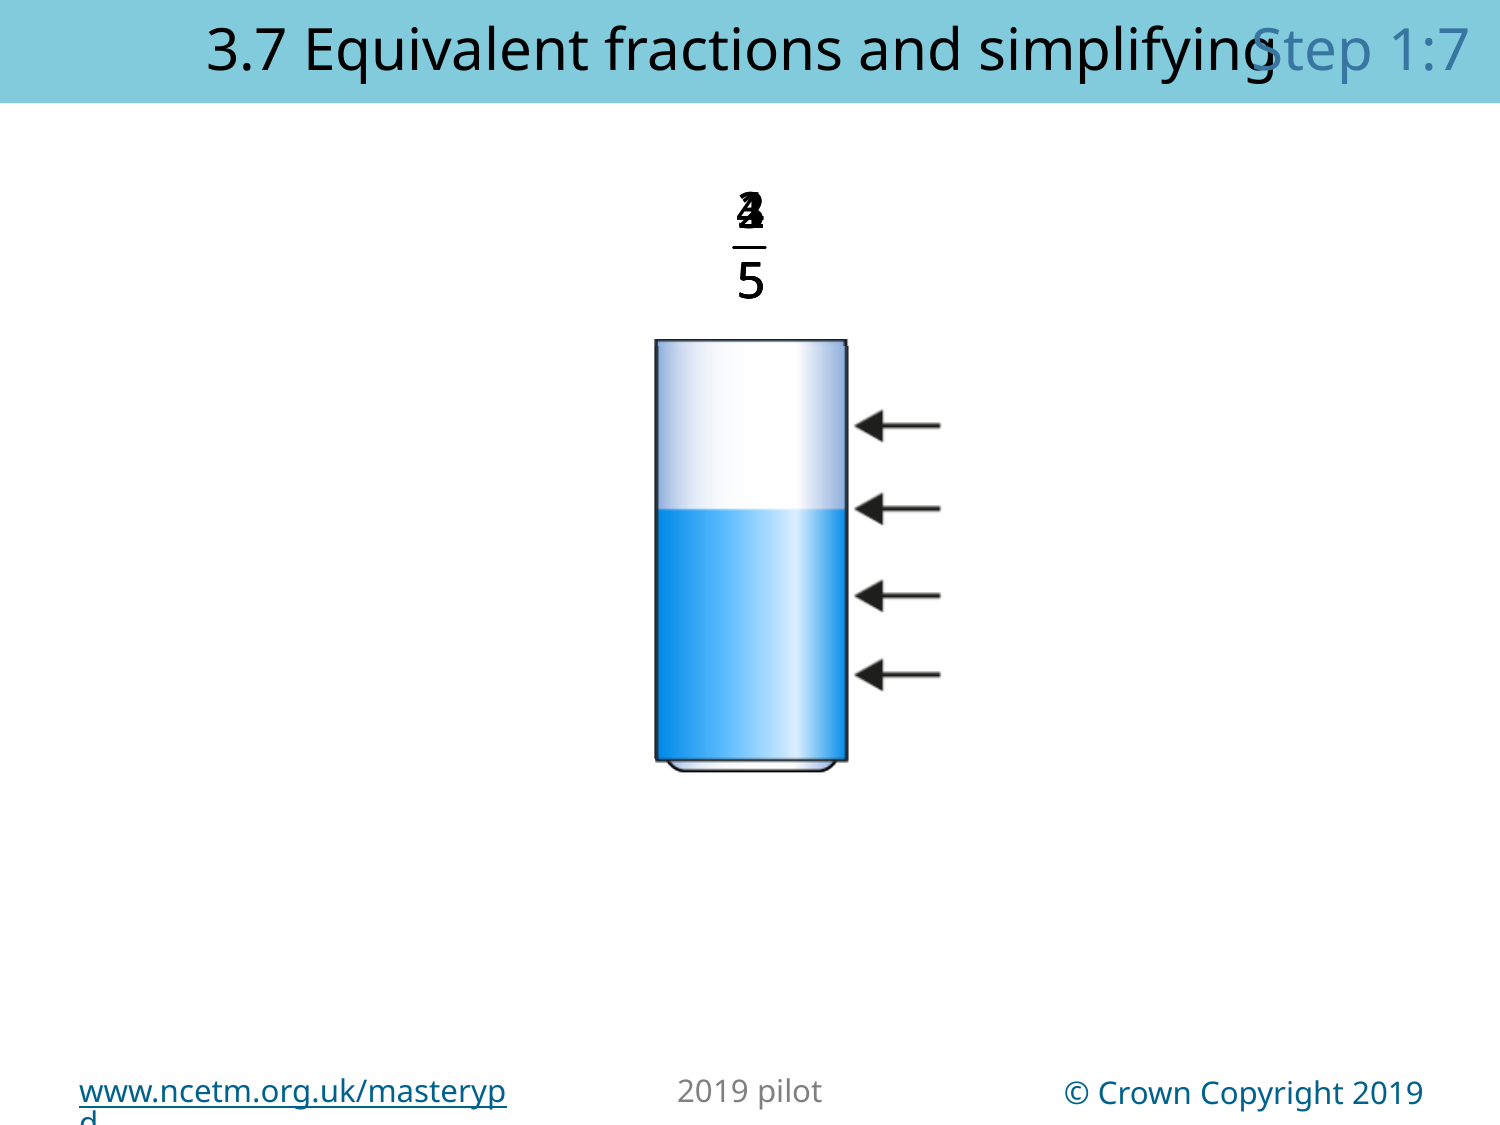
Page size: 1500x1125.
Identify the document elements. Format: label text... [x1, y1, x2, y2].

picture [646, 339, 943, 786]
list Step 1:7 [0, 0, 1500, 104]
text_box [731, 184, 769, 306]
